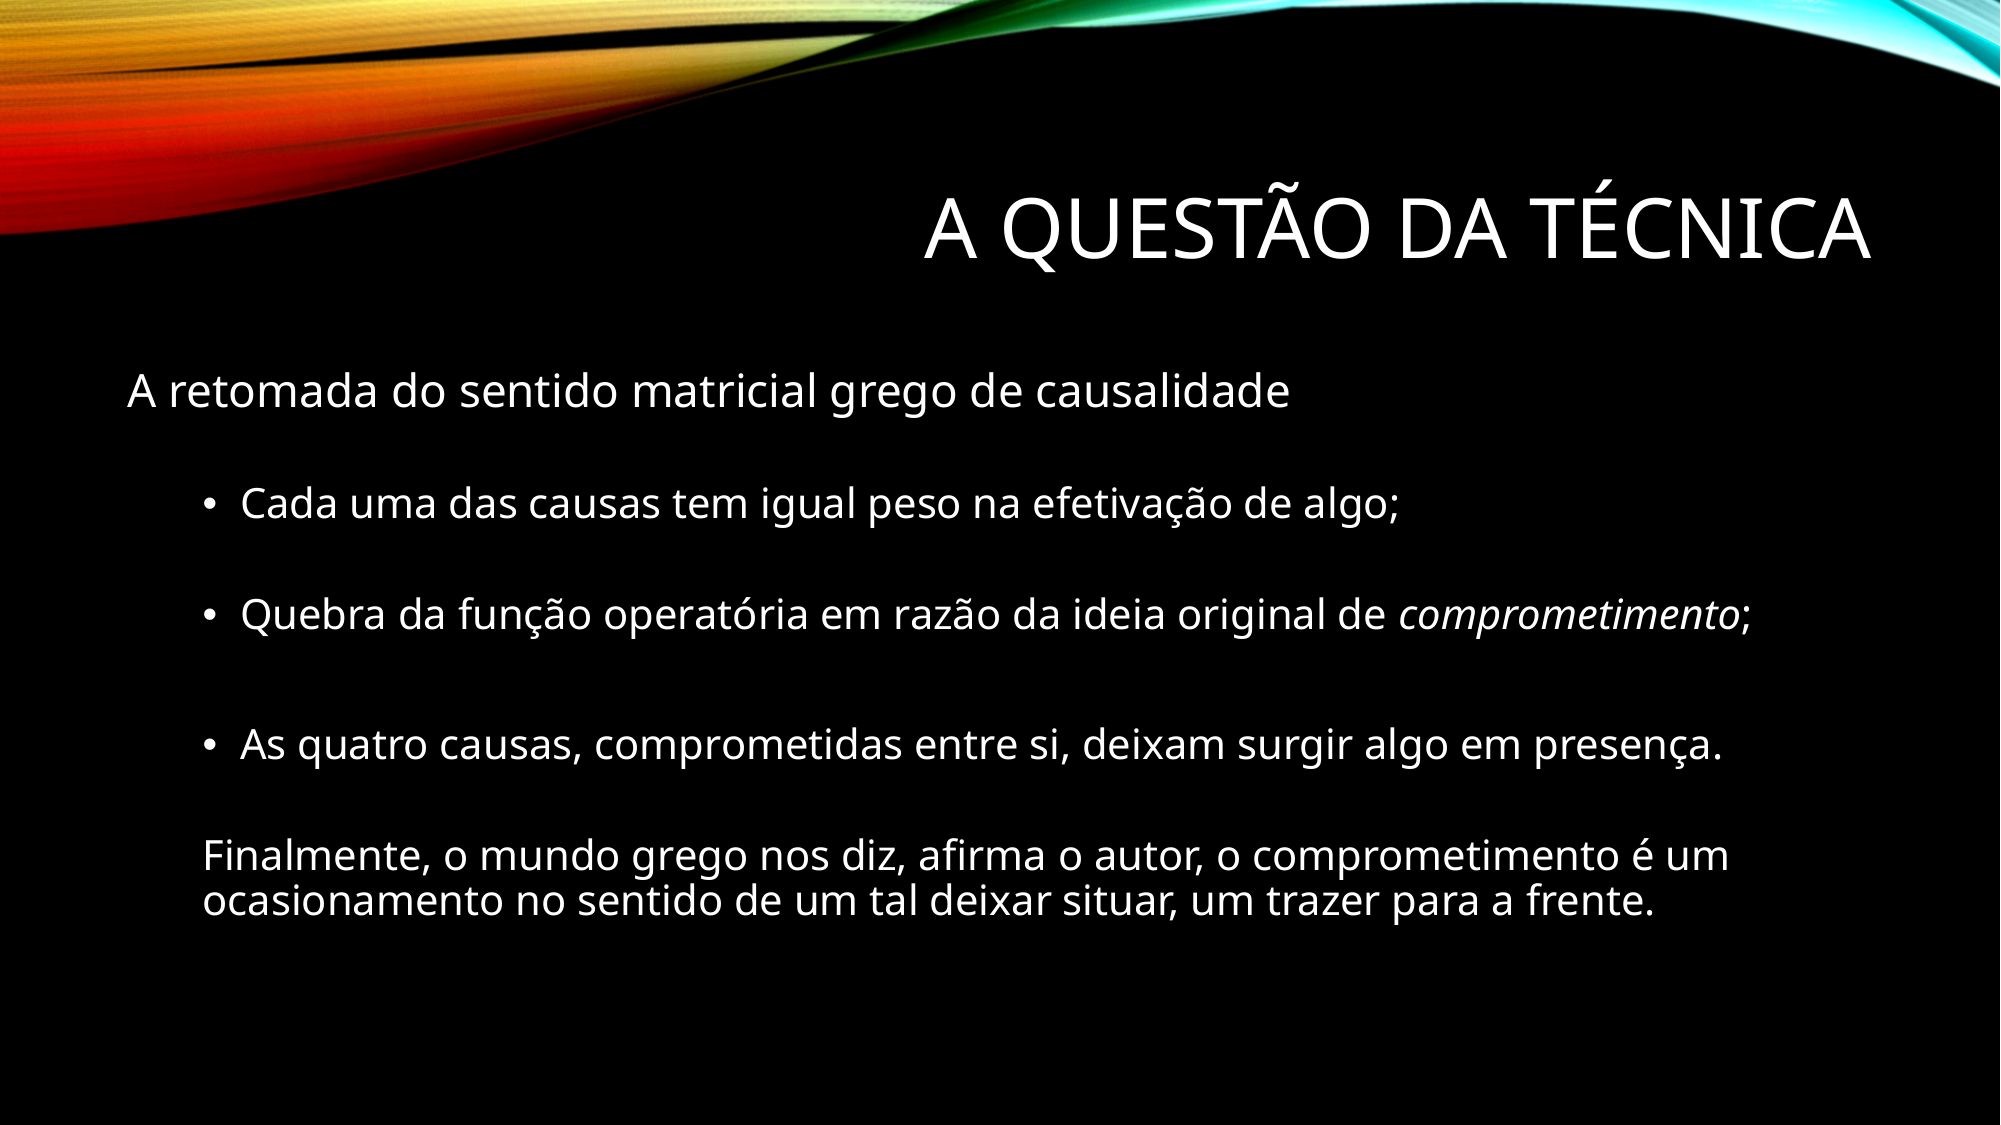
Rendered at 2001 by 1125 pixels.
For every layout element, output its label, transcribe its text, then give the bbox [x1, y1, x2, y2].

list A retomada do sentido matricial grego de causalidade Cada uma das causas tem igual peso na efetivação de algo; Quebra da função operatória em razão da ideia original de comprometimento; As quatro causas, comprometidas entre si, deixam surgir algo em presença. Finalmente, o mundo grego nos diz, afirma o autor, o comprometimento é um ocasionamento no sentido de um tal deixar situar, um trazer para a frente. [112, 360, 1888, 1021]
picture [0, 0, 2000, 237]
title A questão da técnica [474, 125, 1888, 338]
